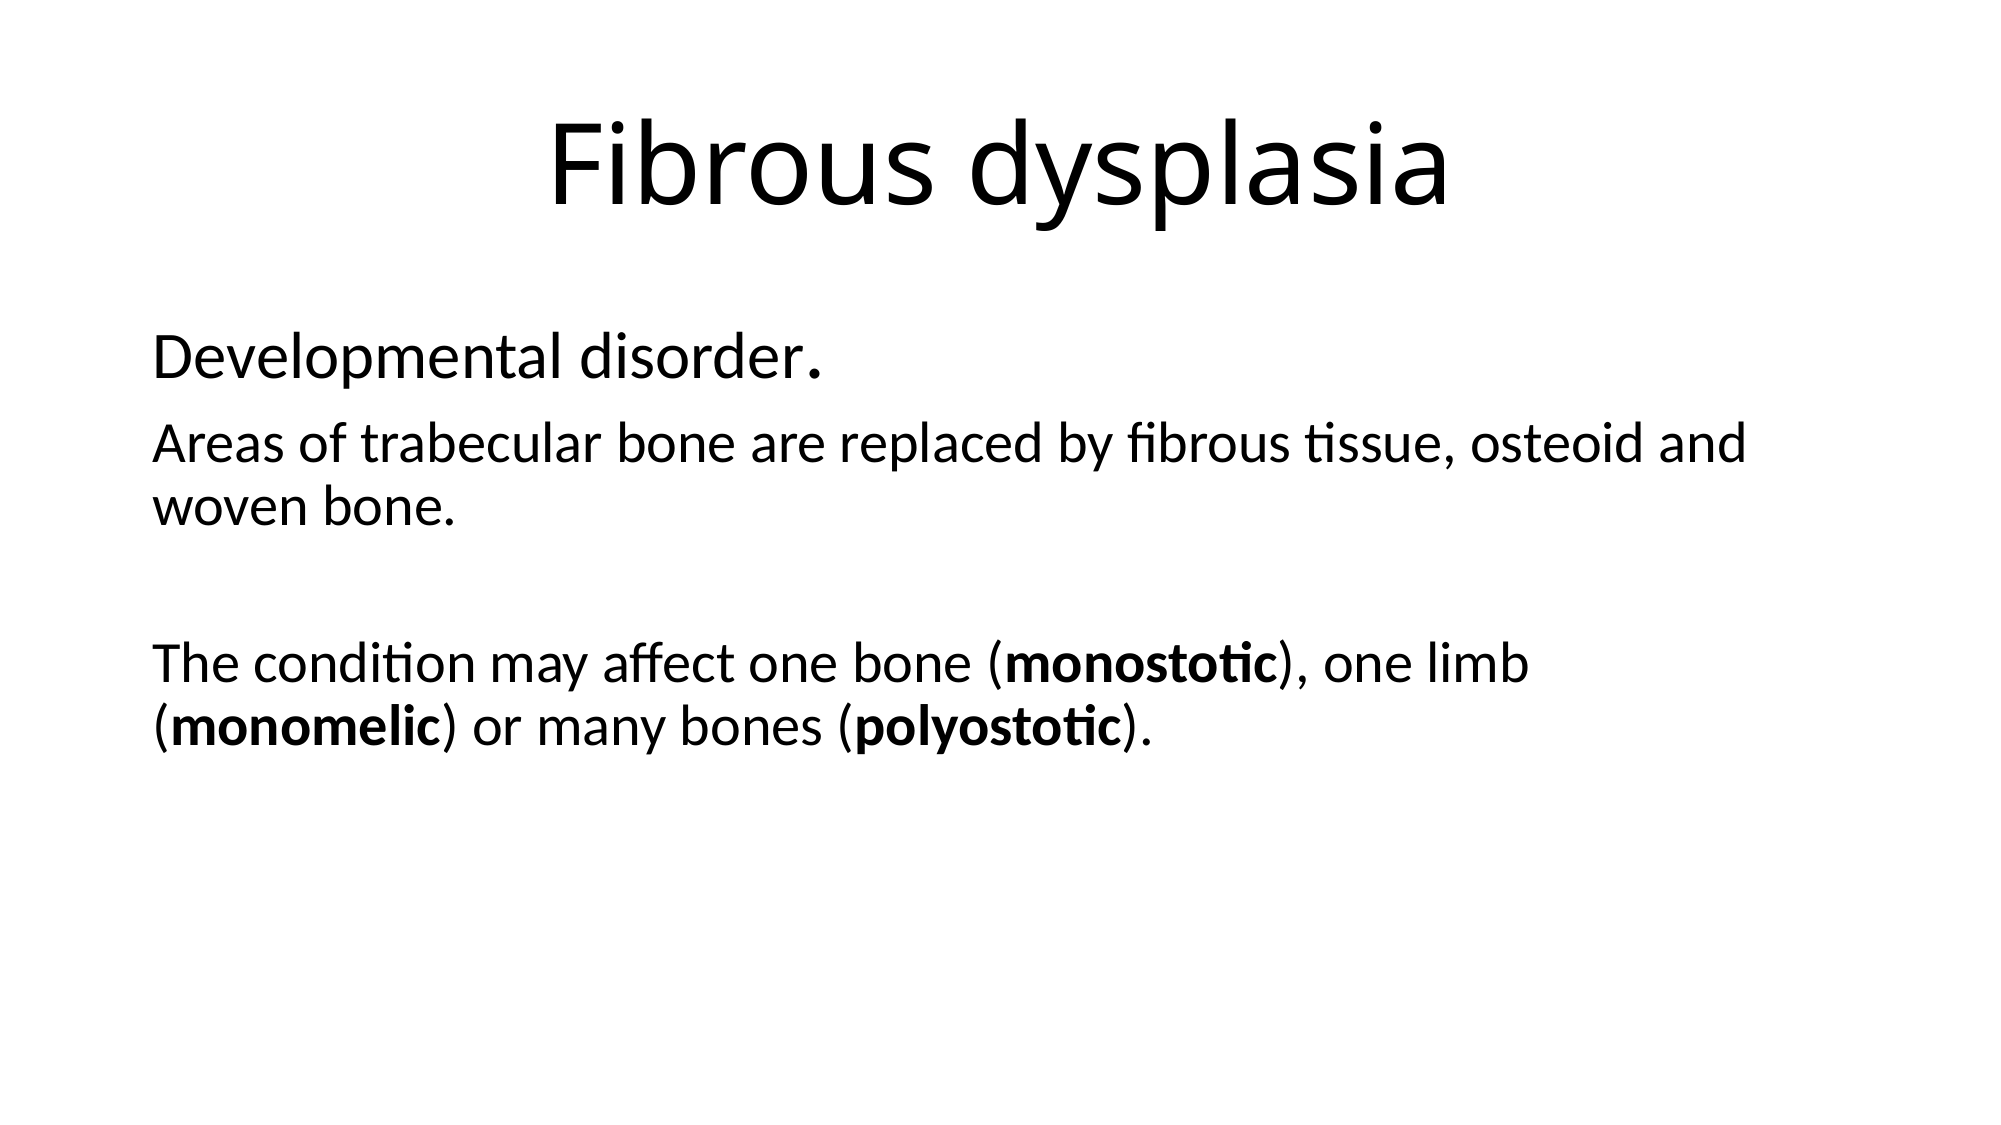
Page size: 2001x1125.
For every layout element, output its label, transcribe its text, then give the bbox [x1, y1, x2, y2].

list Developmental disorder. Areas of trabecular bone are replaced by fibrous tissue, osteoid and woven bone. The condition may affect one bone (monostotic), one limb (monomelic) or many bones (polyostotic). [137, 299, 1863, 1014]
title Fibrous dysplasia [137, 59, 1863, 278]
